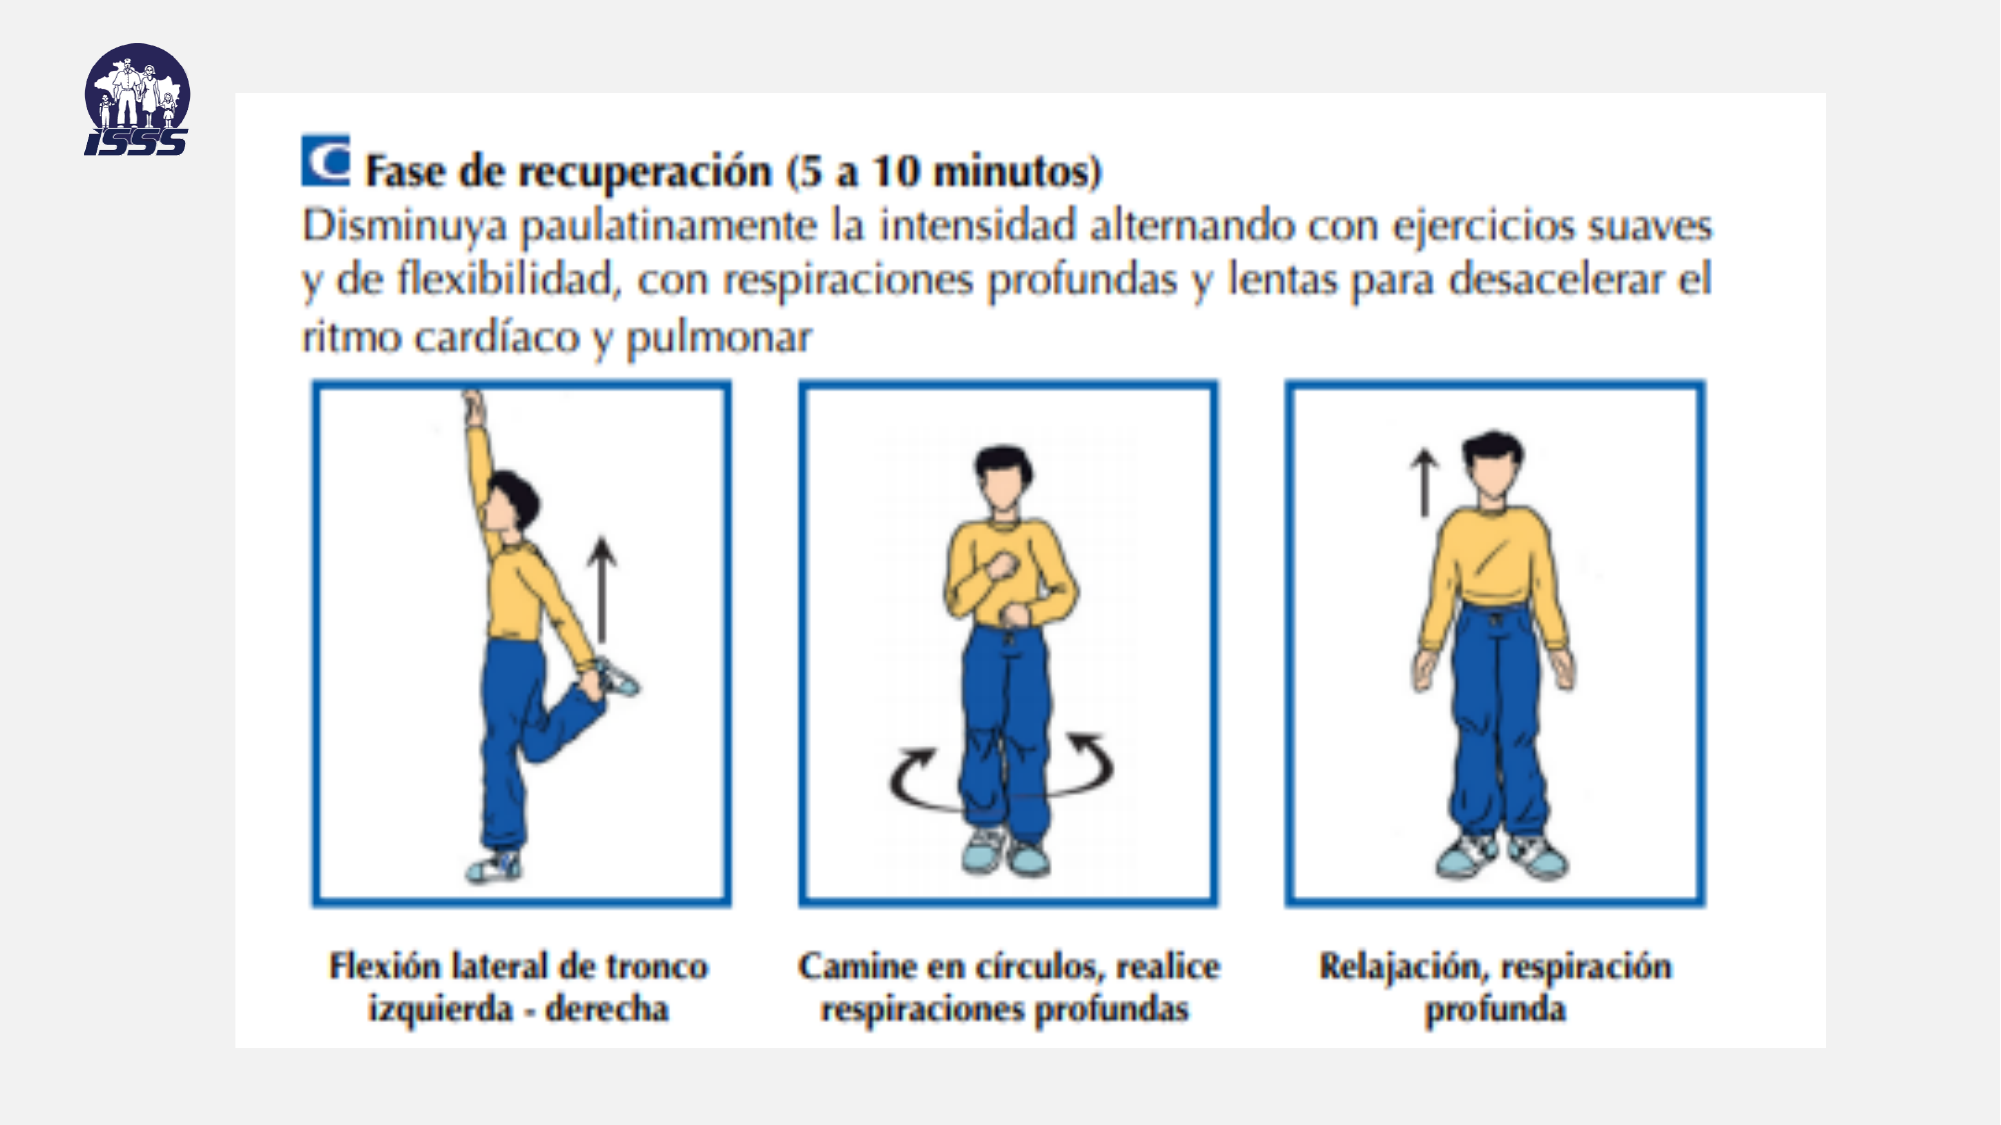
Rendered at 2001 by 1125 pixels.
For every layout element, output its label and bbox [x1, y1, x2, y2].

picture [235, 93, 1826, 1048]
picture [84, 43, 191, 160]
